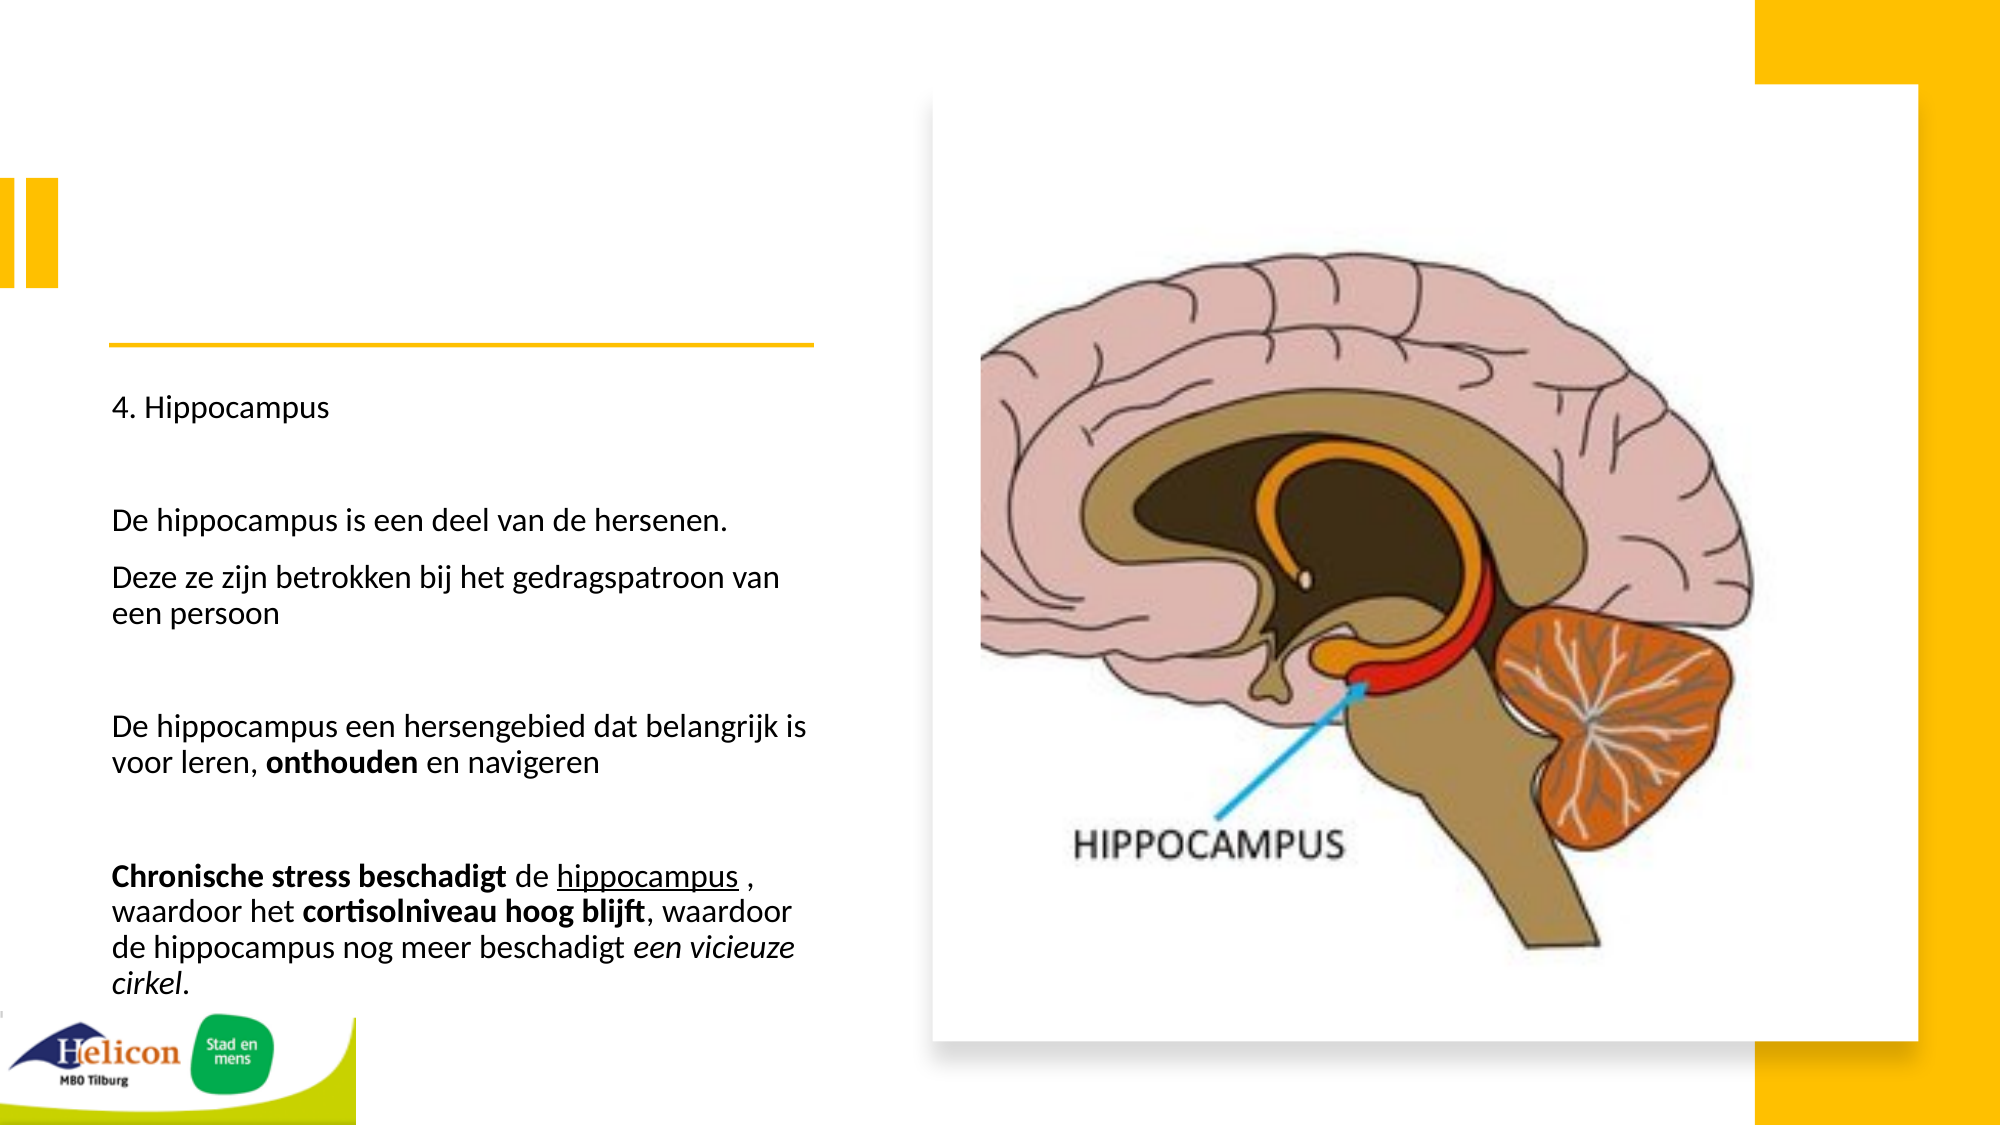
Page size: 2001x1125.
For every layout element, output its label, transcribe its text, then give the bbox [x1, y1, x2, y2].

list 4. Hippocampus De hippocampus is een deel van de hersenen. Deze ze zijn betrokken bij het gedragspatroon van een persoon De hippocampus een hersengebied dat belangrijk is voor leren, onthouden en navigeren Chronische stress beschadigt de hippocampus , waardoor het cortisolniveau hoog blijft, waardoor de hippocampus nog meer beschadigt een vicieuze cirkel. [96, 382, 845, 1036]
text_box [0, 0, 1754, 1125]
picture [0, 1011, 356, 1125]
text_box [0, 177, 59, 289]
picture [980, 131, 1871, 994]
text_box [932, 83, 1919, 1042]
text_box [1754, 0, 2000, 1125]
text_box [108, 342, 815, 348]
